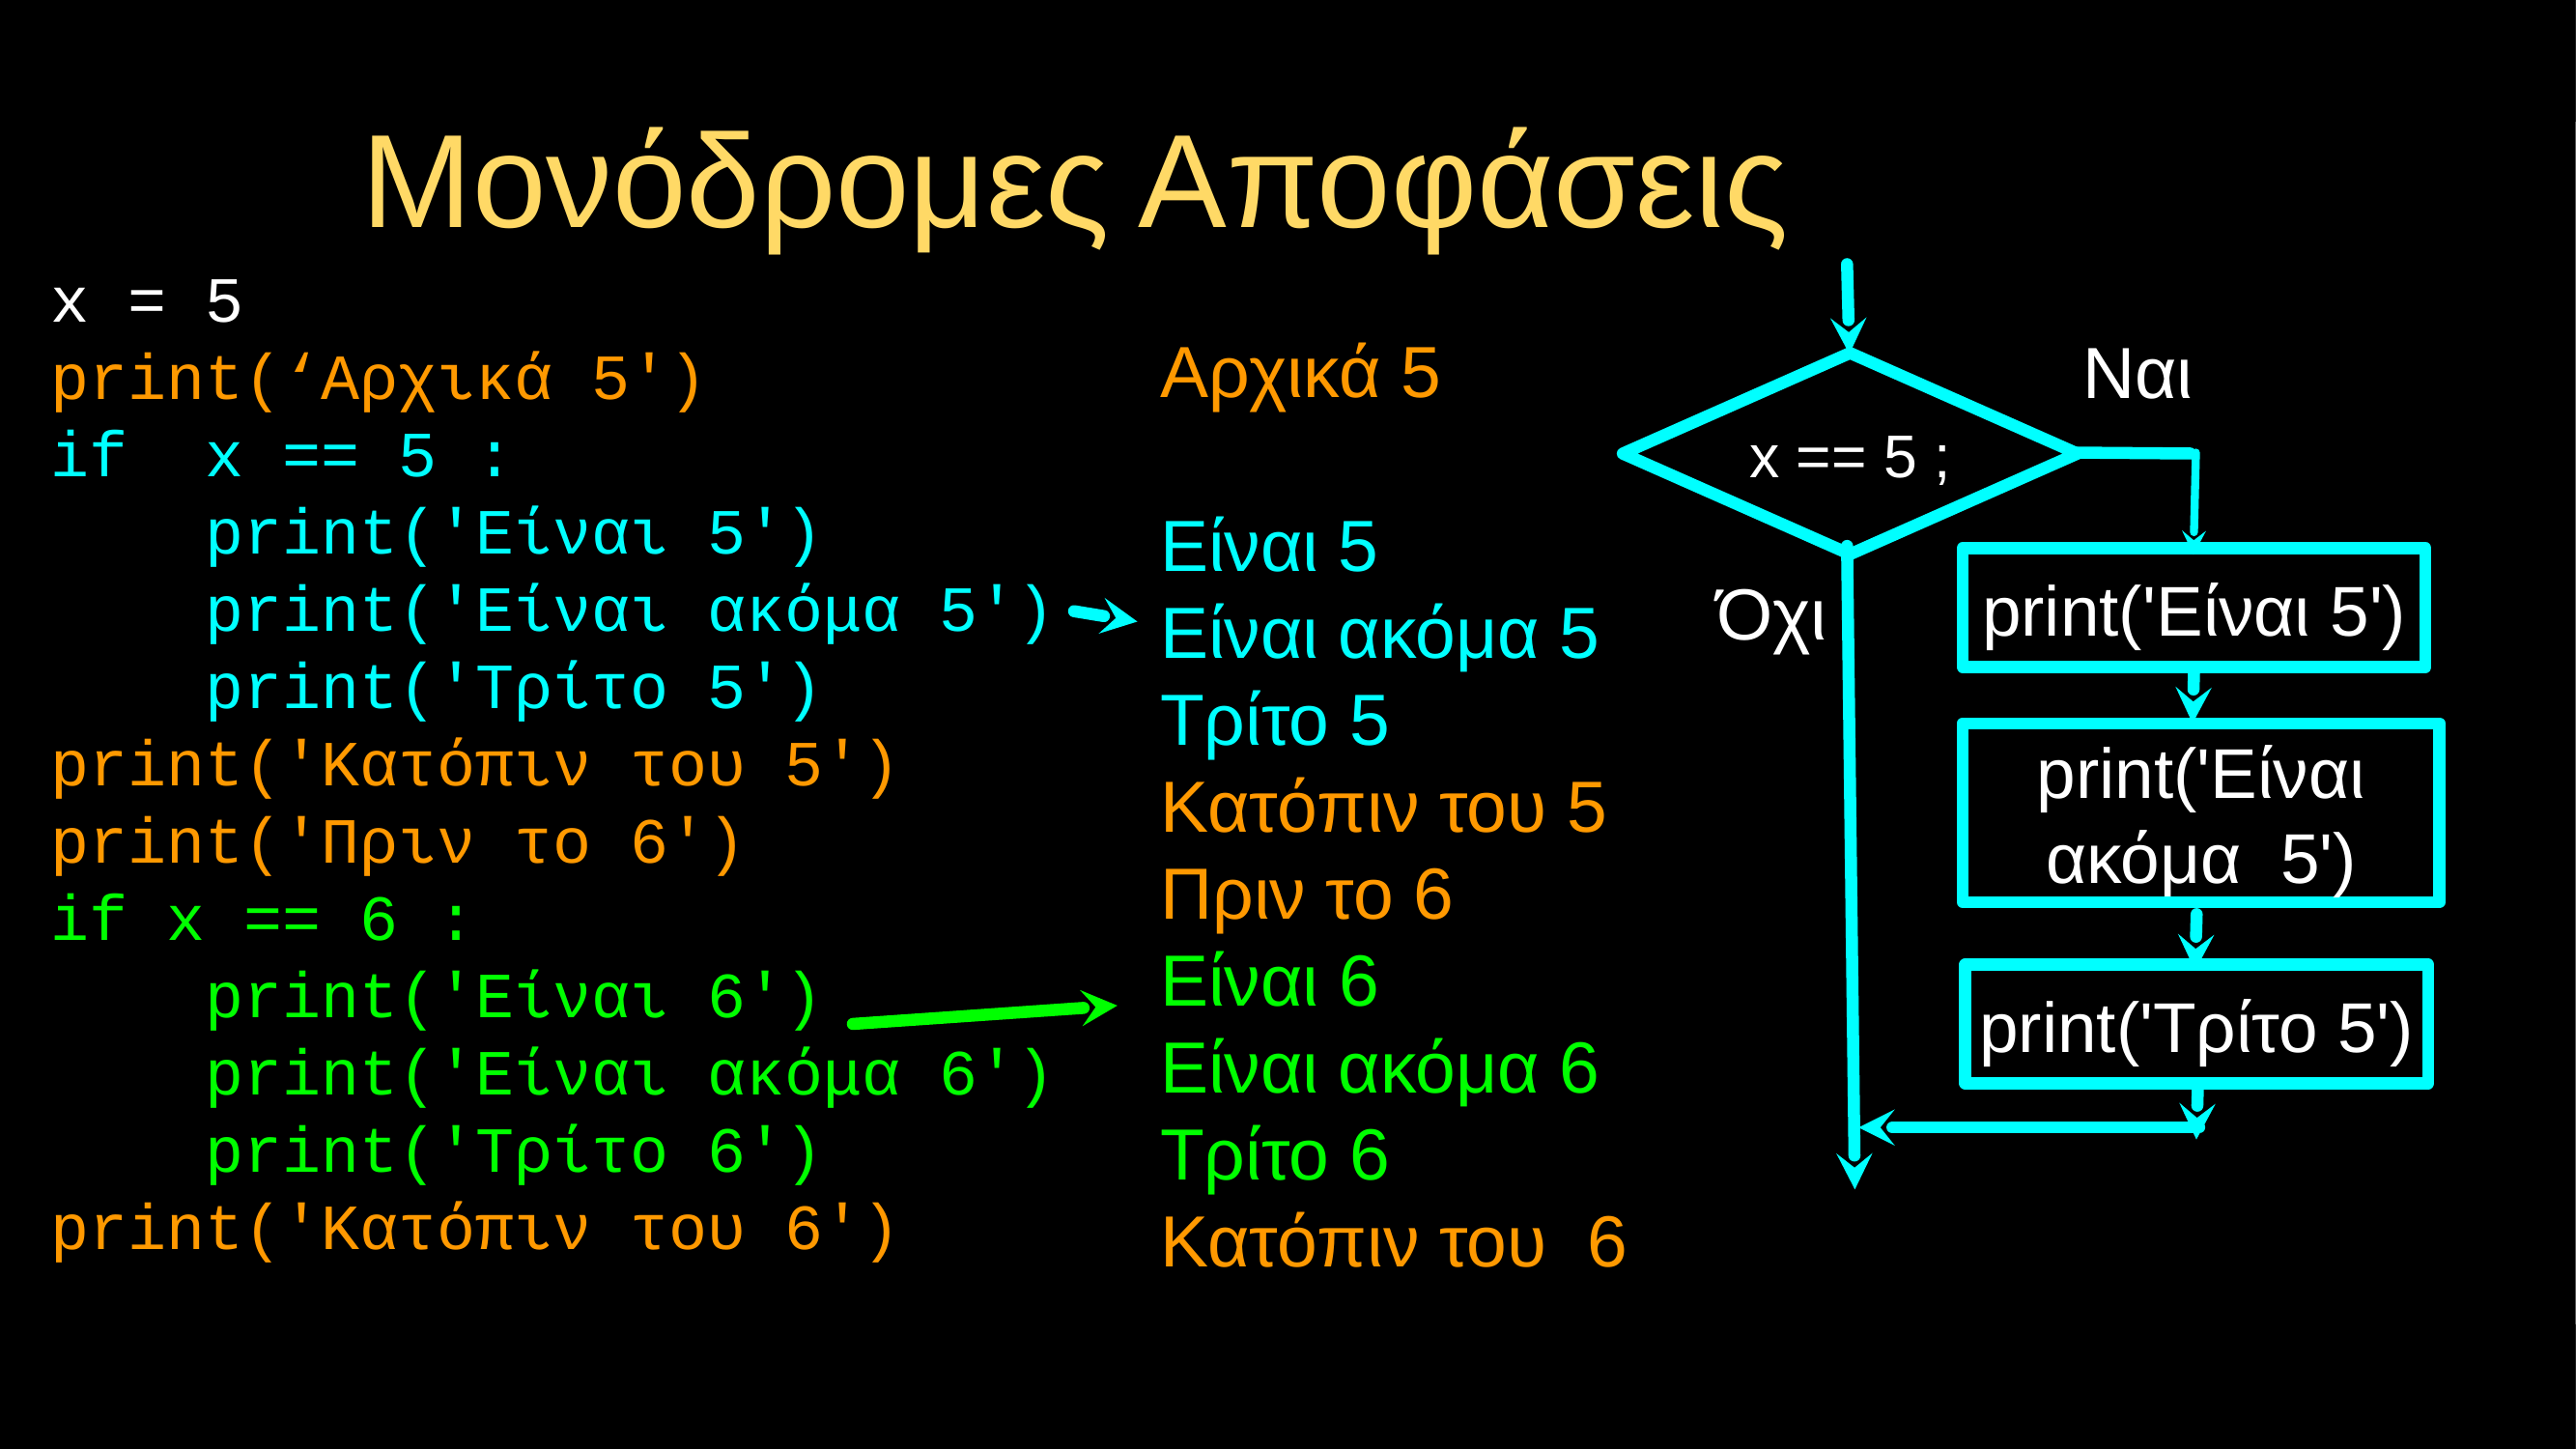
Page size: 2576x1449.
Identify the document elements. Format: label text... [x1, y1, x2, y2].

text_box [1073, 611, 1138, 622]
text_box print('Είναι ακόμα 5') [1963, 723, 2440, 902]
text_box x = 5 print(‘Αρχικά 5') if x == 5 : print('Είναι 5') print('Είναι ακόμα 5') print('Τρίτο 5') print('Κατόπιν του 5') print('Πριν το 6') if x == 6 : print('Είναι 6') print('Είναι ακόμα 6') print('Τρίτο 6') print('Κατόπιν του 6') [50, 244, 1074, 1276]
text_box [852, 1005, 1118, 1025]
title Μονόδρομες Αποφάσεις [321, 89, 1829, 260]
text_box print('Τρίτο 5') [1965, 964, 2428, 1084]
text_box x == 5 ; [1623, 355, 2071, 551]
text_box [1846, 264, 1850, 355]
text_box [2193, 452, 2196, 555]
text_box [1847, 545, 1855, 1190]
text_box print('Είναι 5') [1963, 548, 2426, 668]
text_box Ναι [2050, 320, 2226, 419]
text_box Αρχικά 5 Είναι 5 Είναι ακόμα 5 Τρίτο 5 Κατόπιν του 5 Πριν το 6 Είναι 6 Είναι ακόμα 6 Τρίτο 6 Κατόπιν του 6 [1160, 330, 1633, 1276]
text_box Όχι [1713, 560, 1829, 660]
